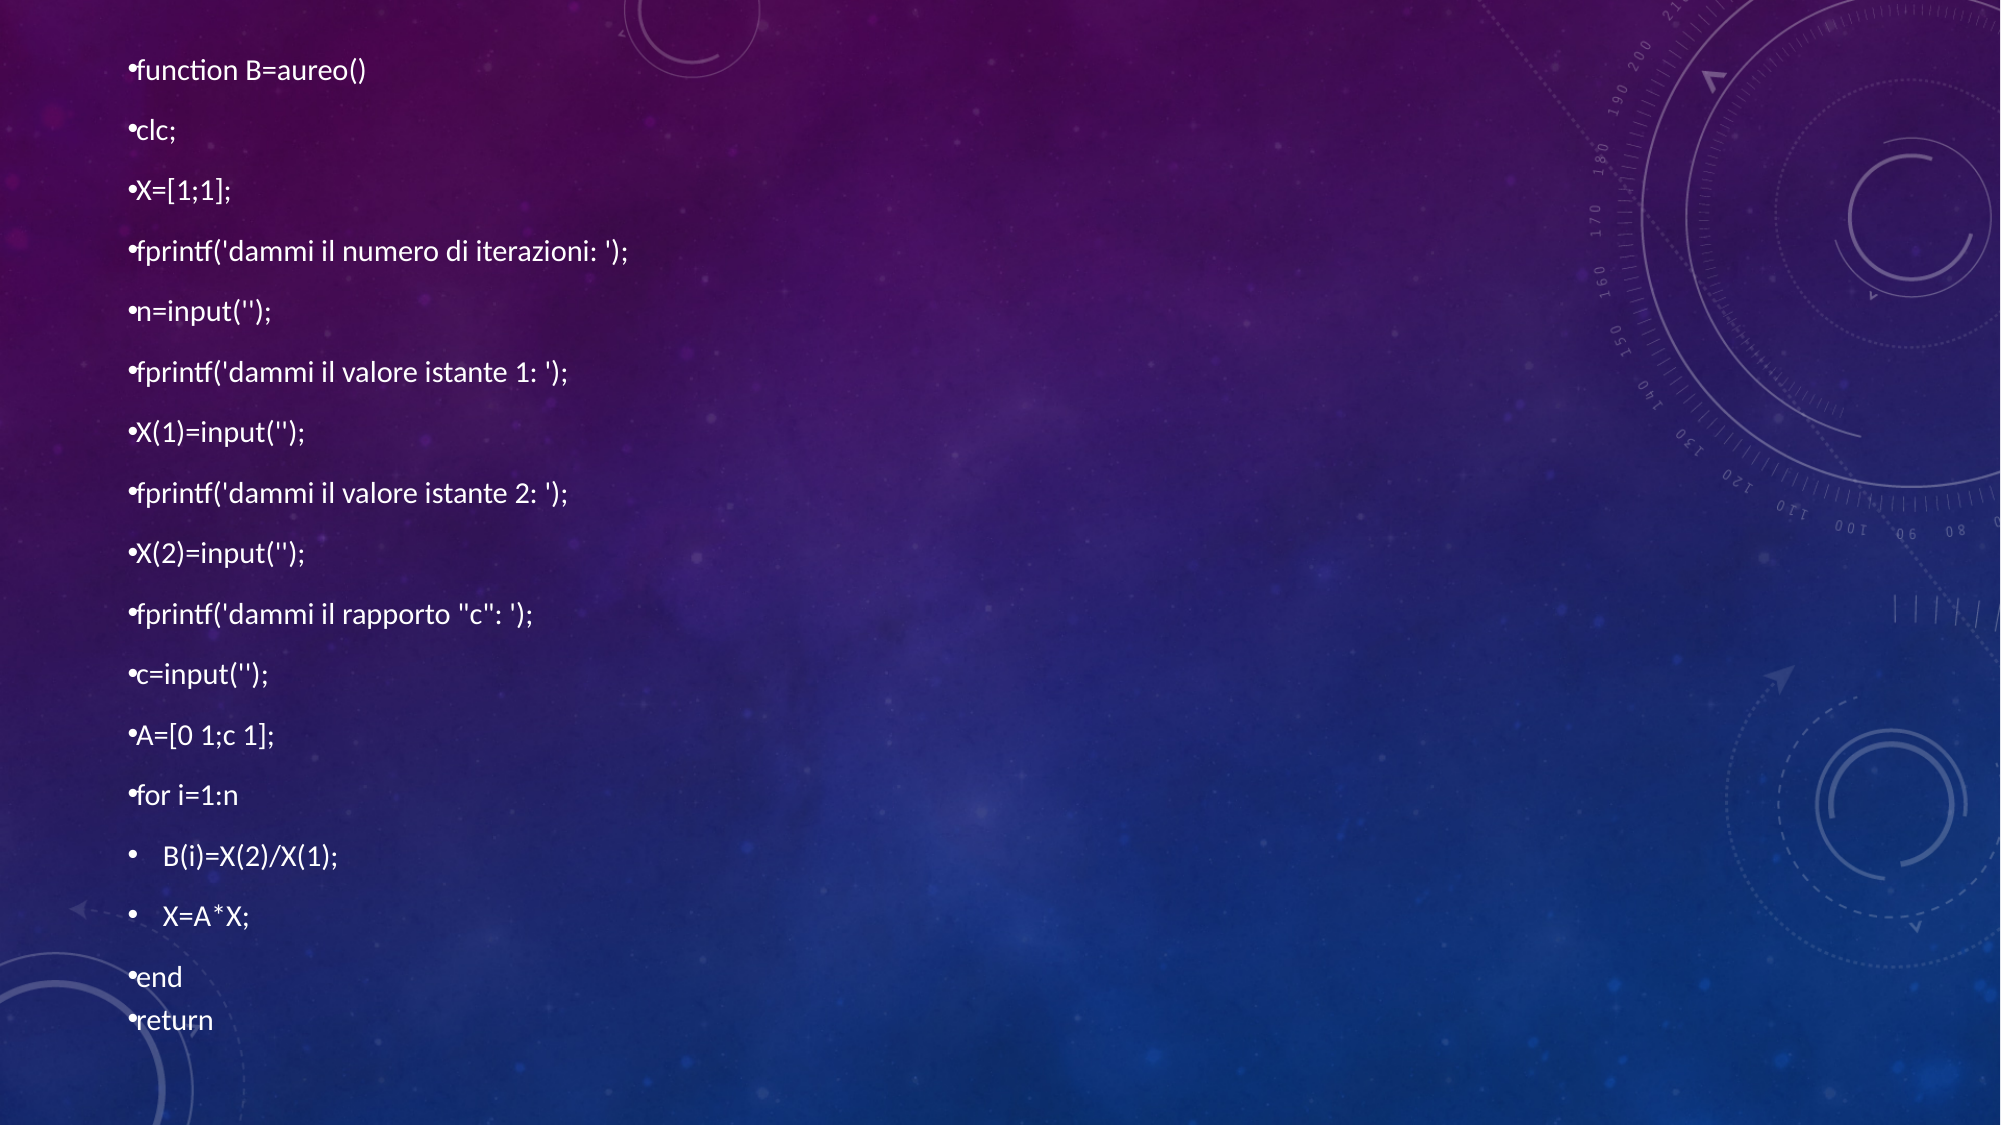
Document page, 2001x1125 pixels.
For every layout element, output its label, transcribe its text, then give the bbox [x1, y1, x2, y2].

list function B=aureo() clc; X=[1;1]; fprintf('dammi il numero di iterazioni: '); n=input(''); fprintf('dammi il valore istante 1: '); X(1)=input(''); fprintf('dammi il valore istante 2: '); X(2)=input(''); fprintf('dammi il rapporto "c": '); c=input(''); A=[0 1;c 1]; for i=1:n B(i)=X(2)/X(1); X=A*X; end return [112, 34, 1940, 1056]
picture [0, 0, 2001, 1125]
